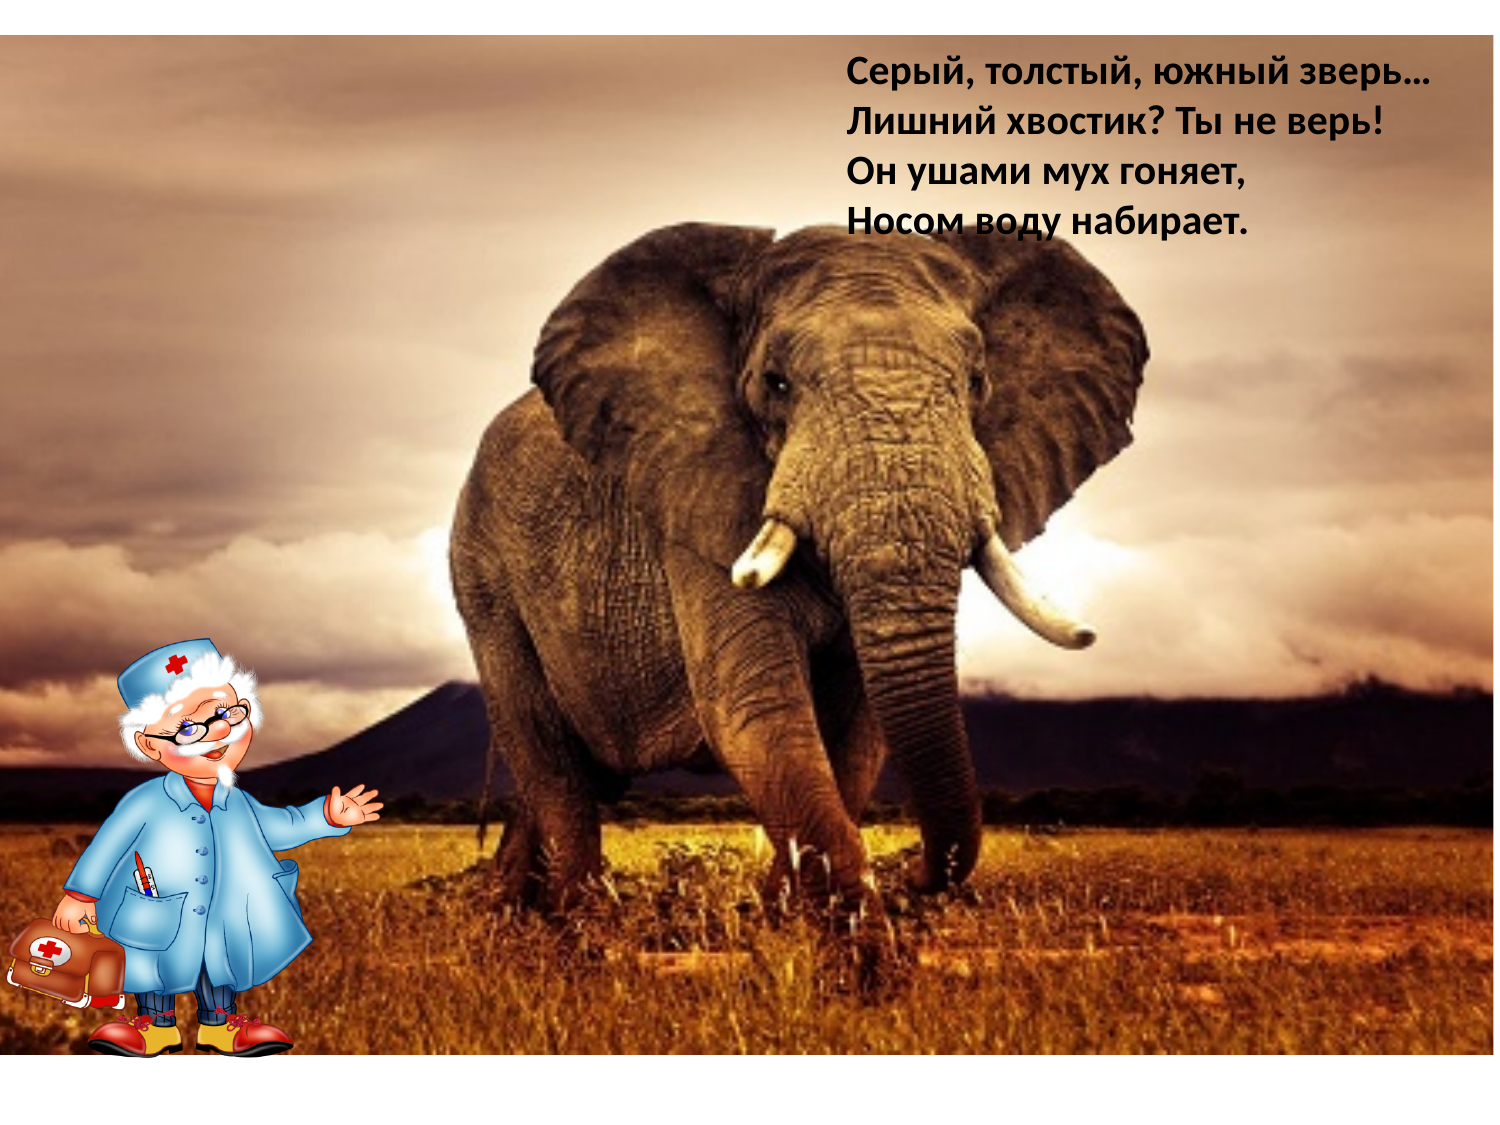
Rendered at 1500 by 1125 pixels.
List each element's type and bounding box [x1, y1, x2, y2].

picture [0, 34, 1494, 1090]
text_box [1494, 35, 1500, 250]
